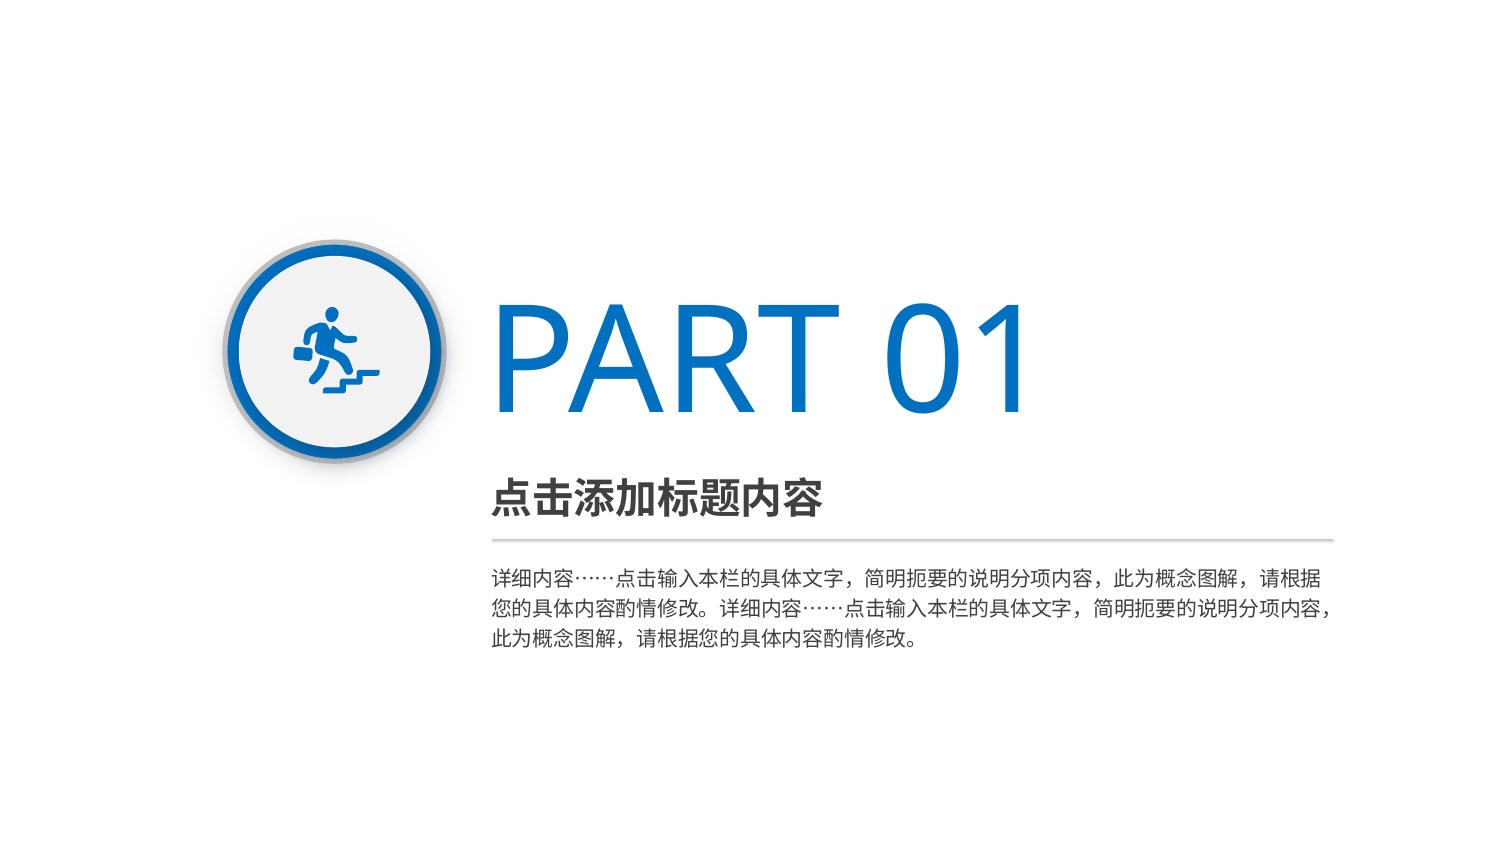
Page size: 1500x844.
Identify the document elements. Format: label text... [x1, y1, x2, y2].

text_box PART 01 [486, 257, 1066, 449]
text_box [292, 306, 380, 394]
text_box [187, 204, 482, 499]
text_box 点击添加标题内容 [475, 464, 884, 530]
text_box [490, 536, 1336, 547]
text_box 详细内容……点击输入本栏的具体文字，简明扼要的说明分项内容，此为概念图解，请根据您的具体内容酌情修改。详细内容……点击输入本栏的具体文字，简明扼要的说明分项内容，此为概念图解，请根据您的具体内容酌情修改。 [480, 554, 1334, 656]
